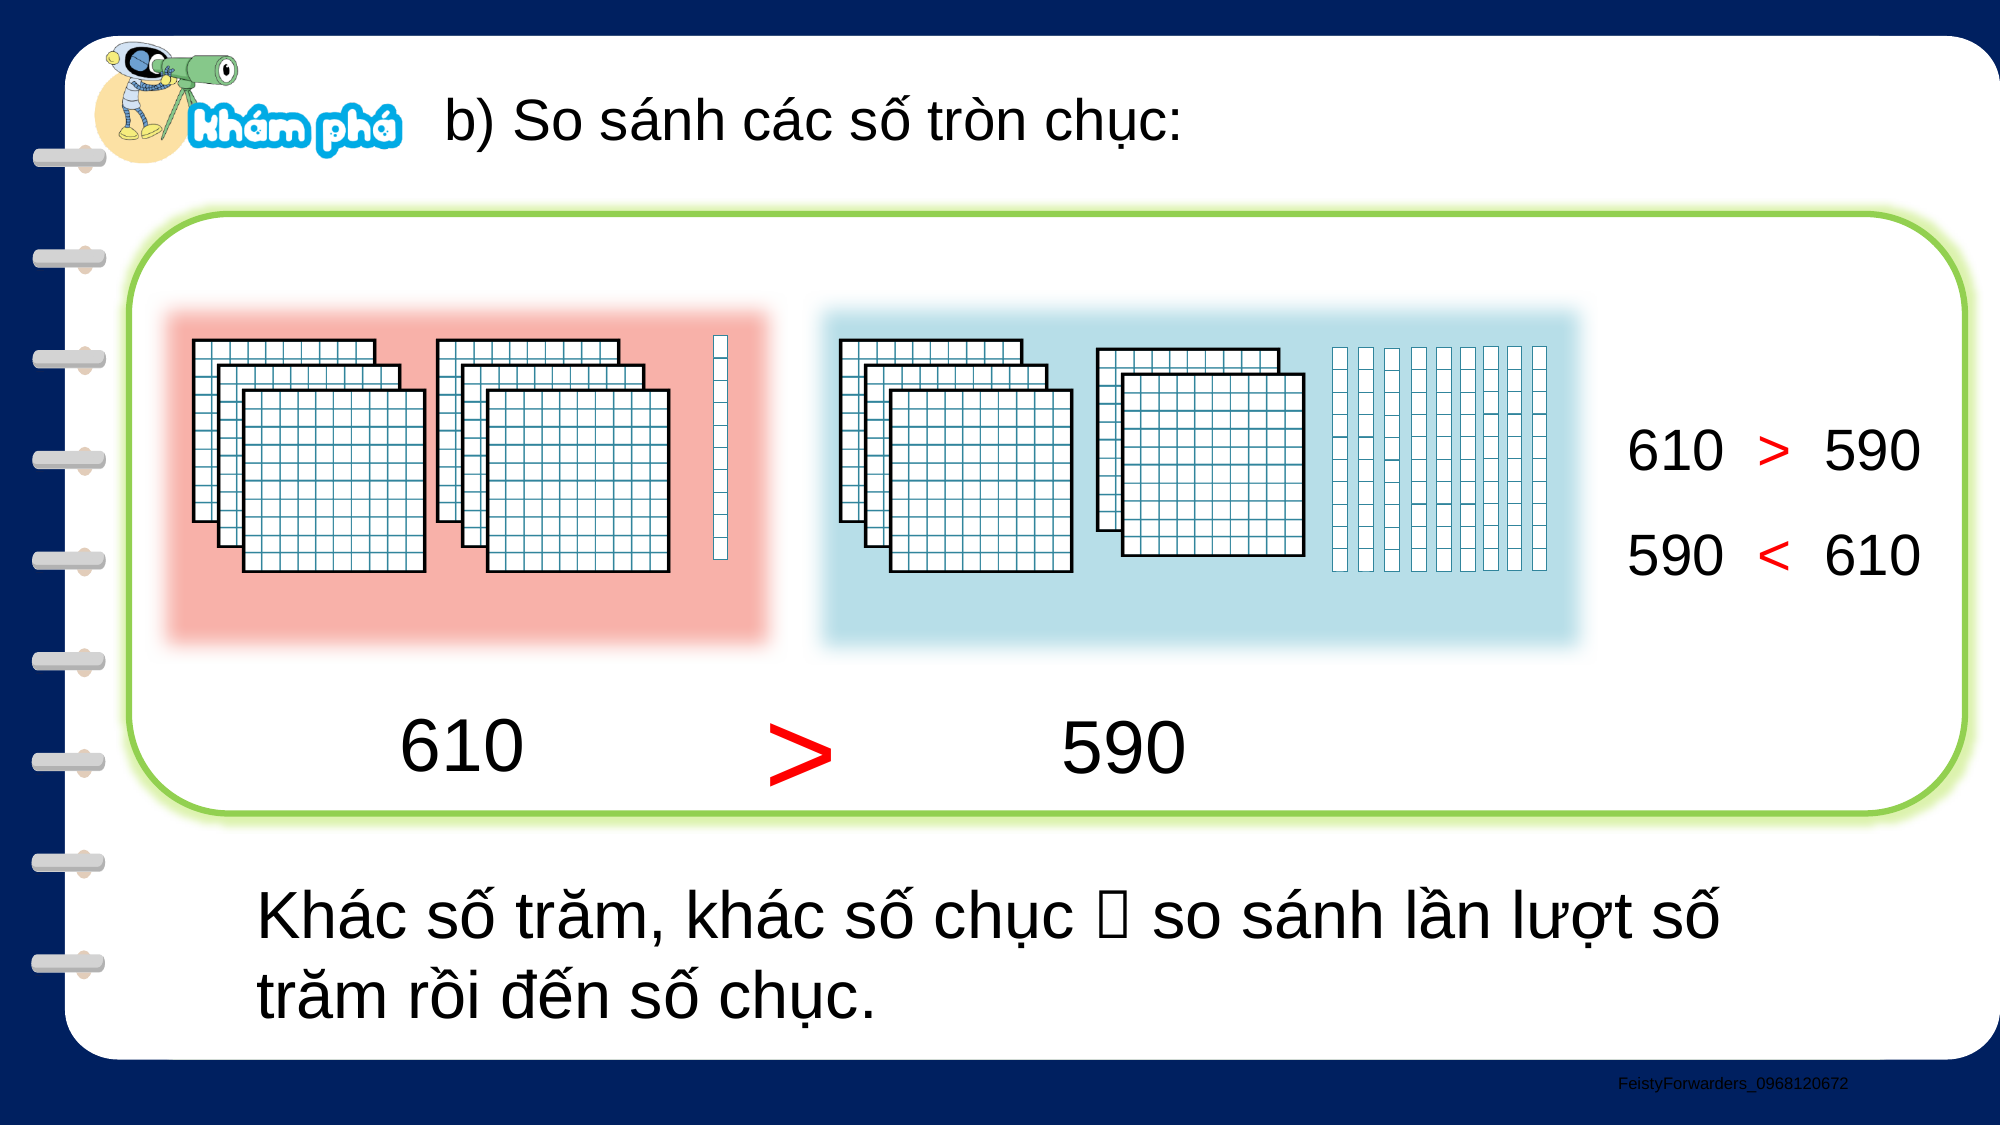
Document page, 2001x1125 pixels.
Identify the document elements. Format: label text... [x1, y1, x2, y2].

text_box > [750, 664, 853, 829]
text_box b) So sánh các số tròn chục: [429, 75, 1201, 160]
text_box Khác số trăm, khác số chục  so sánh lần lượt số trăm rồi đến số chục. [241, 864, 1824, 1040]
text_box 610 > 590 590 < 610 [1613, 369, 1937, 595]
text_box 590 [1047, 691, 1203, 796]
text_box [145, 290, 788, 665]
text_box [127, 212, 1967, 815]
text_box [802, 290, 1598, 665]
picture [82, 16, 423, 186]
text_box 610 [385, 689, 541, 795]
